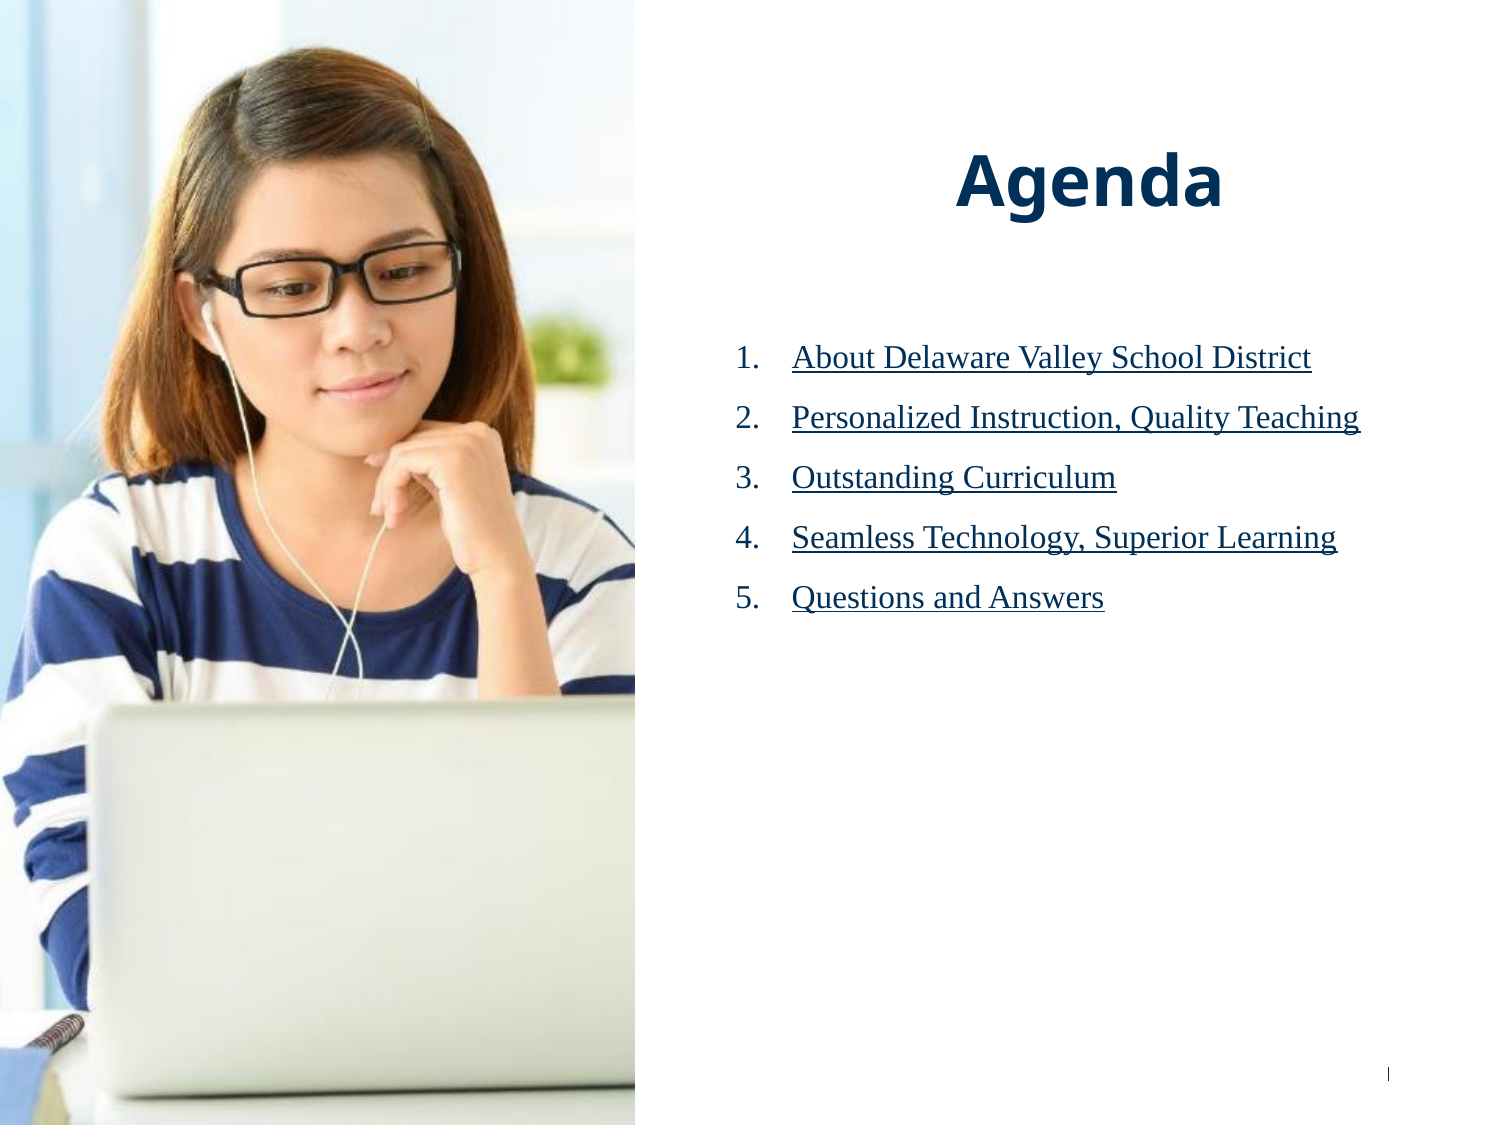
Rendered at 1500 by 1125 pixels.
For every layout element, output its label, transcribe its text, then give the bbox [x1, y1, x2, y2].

list About Delaware Valley School District Personalized Instruction, Quality Teaching Outstanding Curriculum Seamless Technology, Superior Learning Questions and Answers [735, 315, 1458, 897]
picture [0, 0, 635, 1125]
title Agenda [735, 156, 1447, 221]
